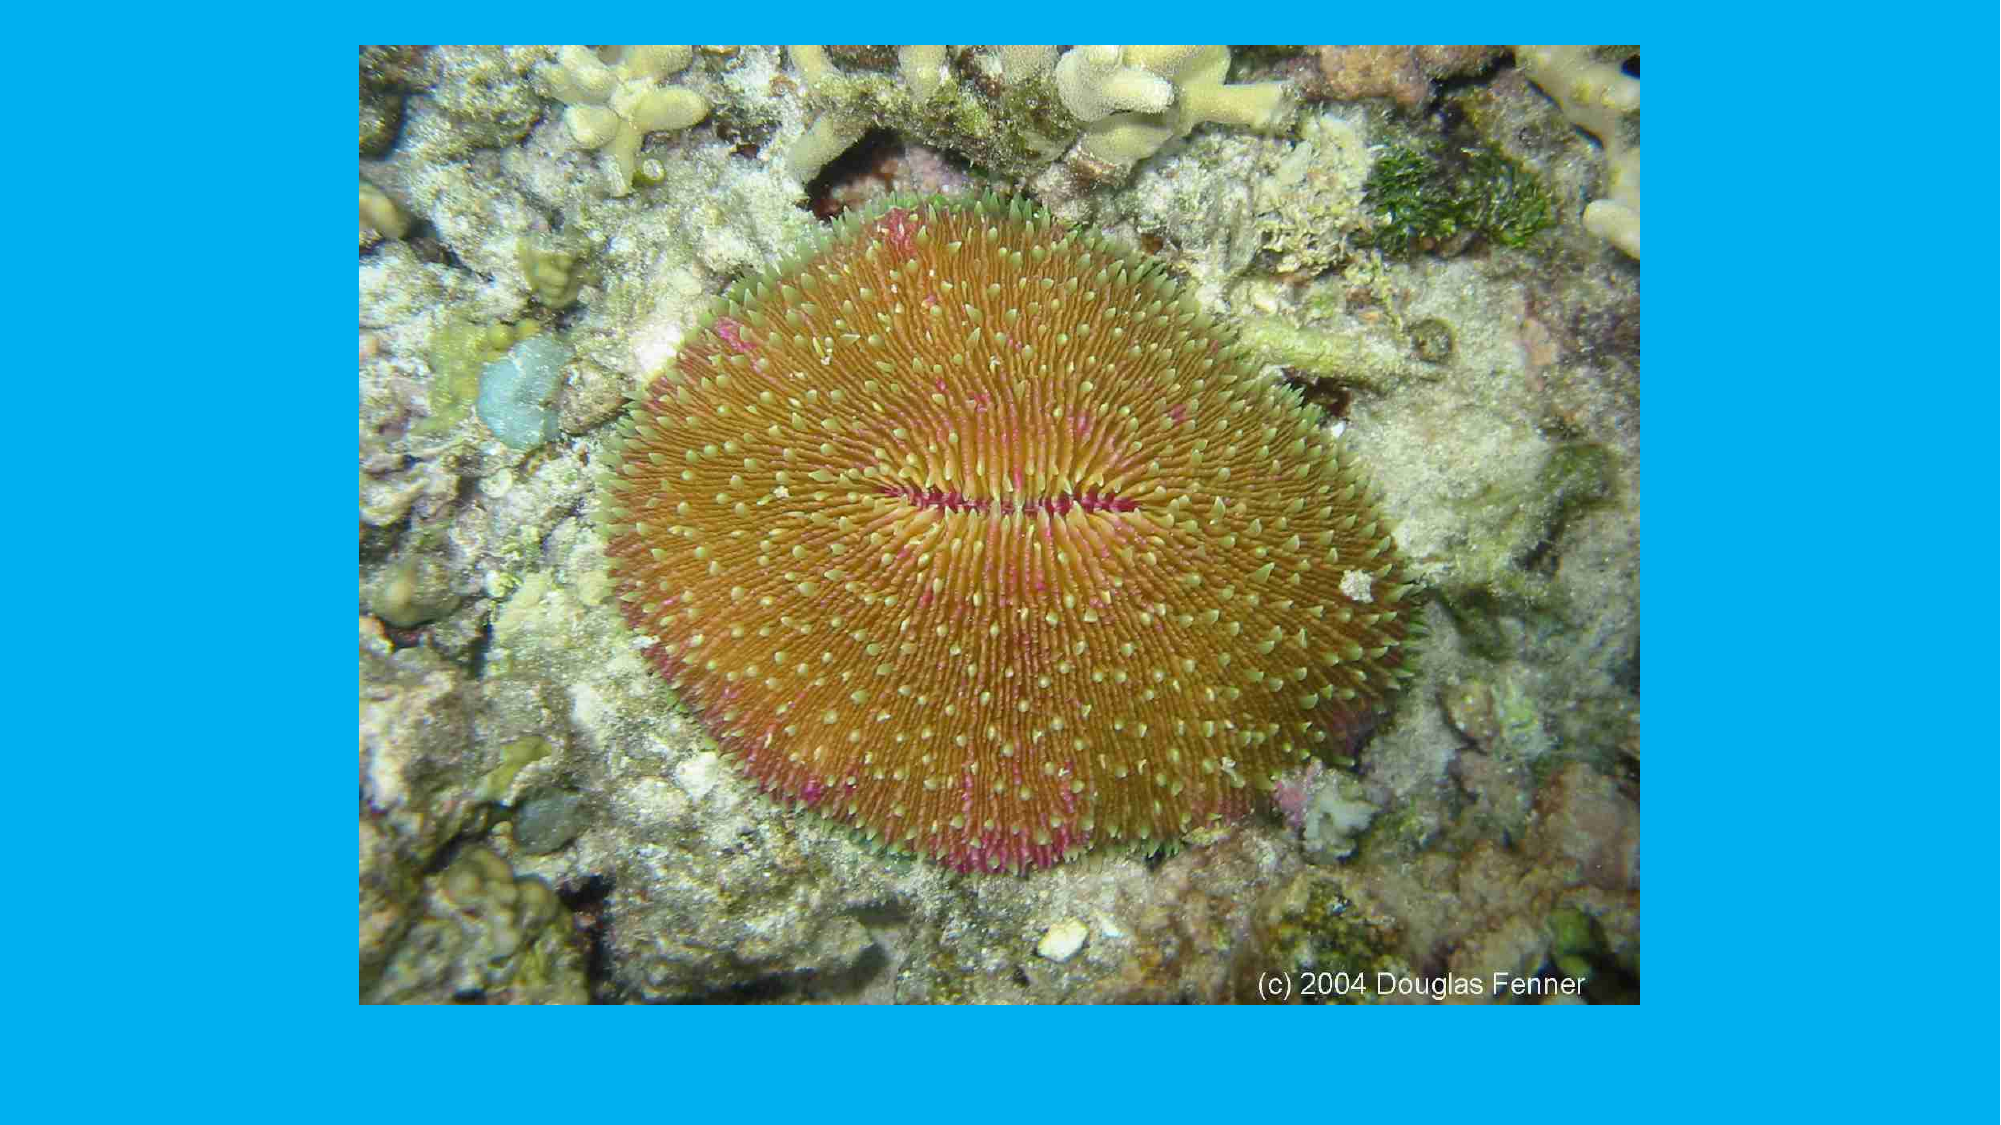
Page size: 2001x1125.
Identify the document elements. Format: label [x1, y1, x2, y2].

list [359, 44, 1640, 1005]
